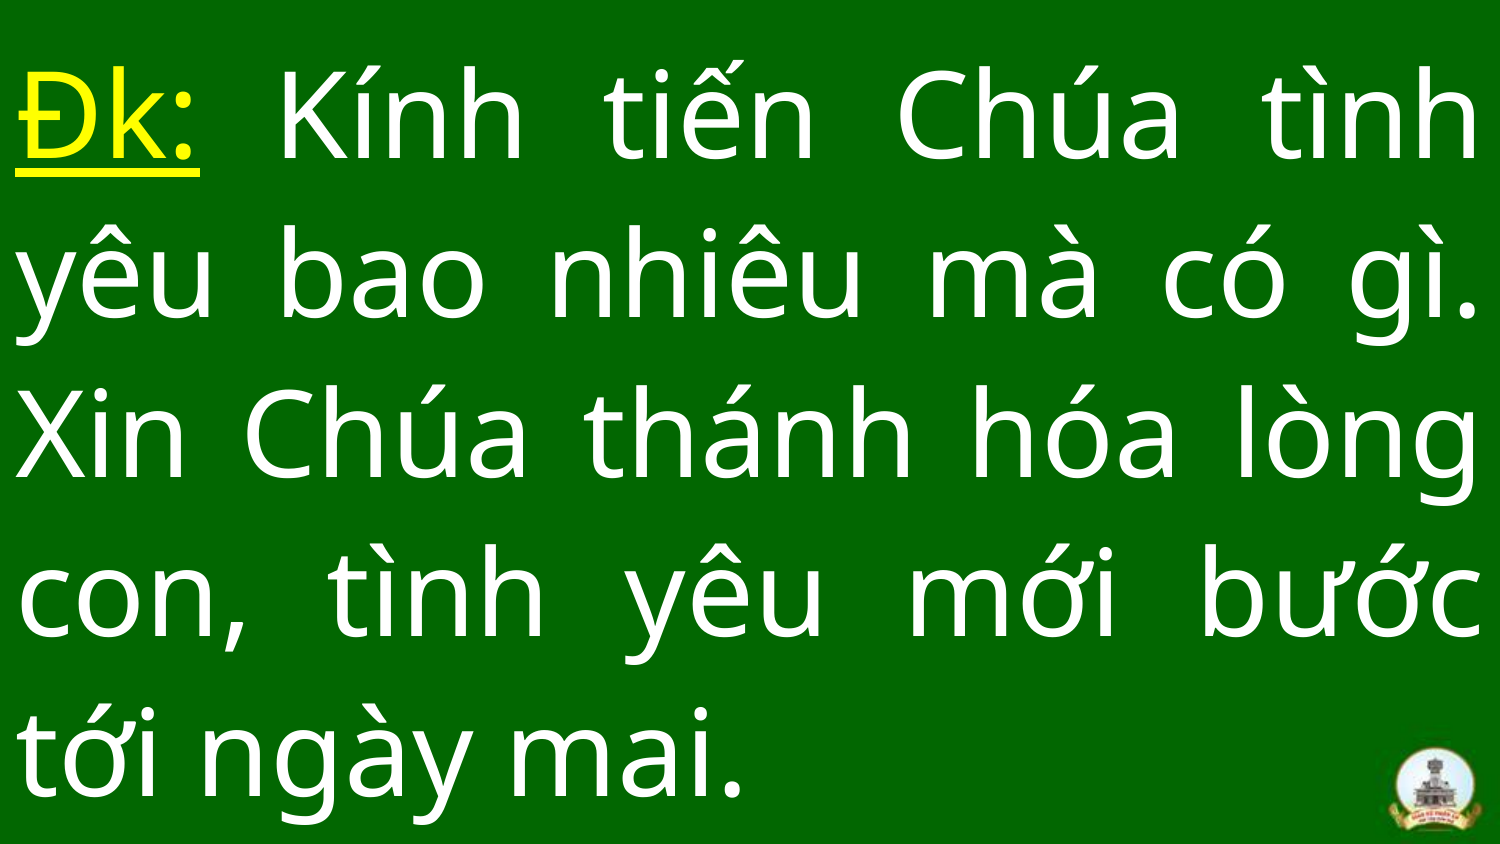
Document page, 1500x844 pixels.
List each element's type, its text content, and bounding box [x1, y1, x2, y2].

title Đk: Kính tiến Chúa tình yêu bao nhiêu mà có gì. Xin Chúa thánh hóa lòng con, tình yêu mới bước tới ngày mai. [0, 0, 1500, 844]
